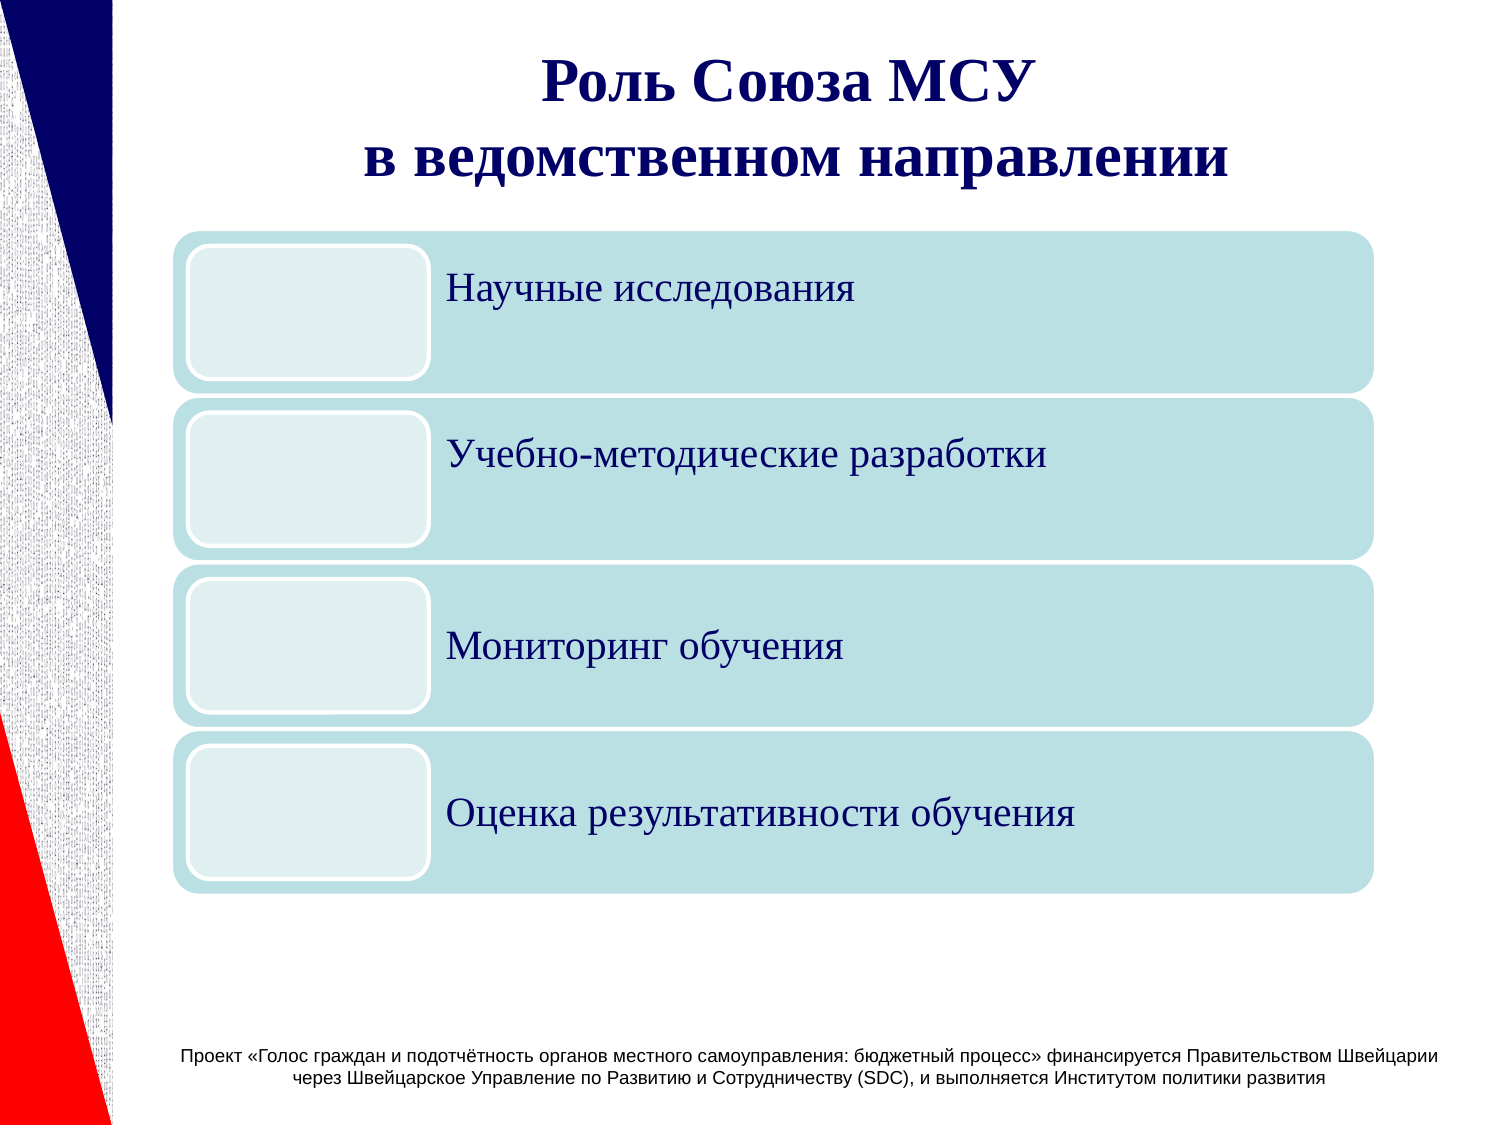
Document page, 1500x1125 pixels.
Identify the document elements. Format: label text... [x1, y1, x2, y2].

picture [0, 4, 113, 1125]
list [159, 207, 1448, 1000]
title Роль Союза МСУ в ведомственном направлении [159, 30, 1436, 197]
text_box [170, 228, 1377, 897]
text_box [18, 479, 101, 555]
